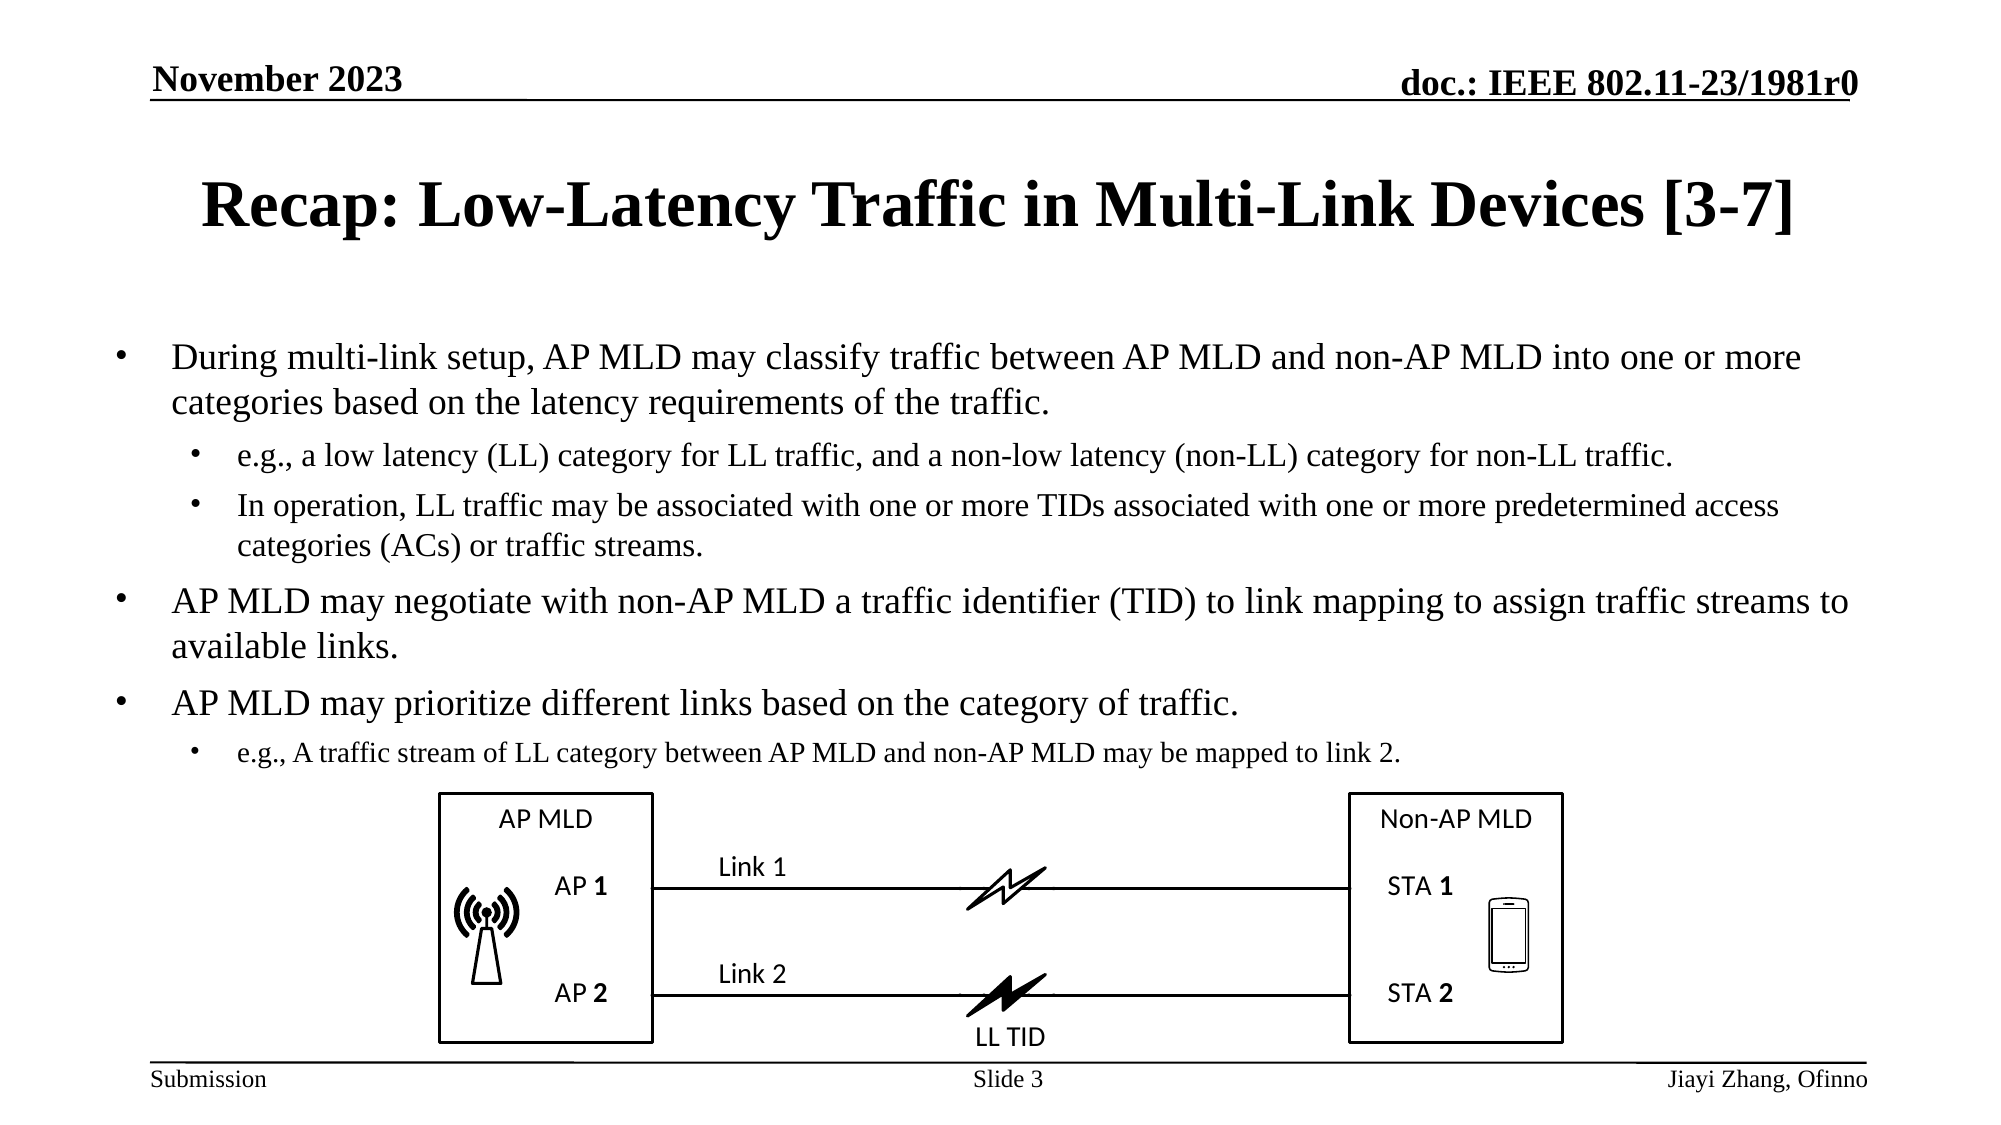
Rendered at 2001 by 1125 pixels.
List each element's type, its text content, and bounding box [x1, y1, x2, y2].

title Recap: Low-Latency Traffic in Multi-Link Devices [3-7] [149, 112, 1850, 288]
list During multi-link setup, AP MLD may classify traffic between AP MLD and non-AP MLD into one or more categories based on the latency requirements of the traffic. e.g., a low latency (LL) category for LL traffic, and a non-low latency (non-LL) category for non-LL traffic. In operation, LL traffic may be associated with one or more TIDs associated with one or more predetermined access categories (ACs) or traffic streams. AP MLD may negotiate with non-AP MLD a traffic identifier (TID) to link mapping to assign traffic streams to available links. AP MLD may prioritize different links based on the category of traffic. e.g., A traffic stream of LL category between AP MLD and non-AP MLD may be mapped to link 2. [99, 324, 1901, 1000]
slide_number Slide 3 [950, 1080, 1067, 1123]
footer Jiayi Zhang, Ofinno [1171, 1061, 1869, 1093]
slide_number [152, 54, 563, 100]
picture [434, 788, 1566, 1071]
